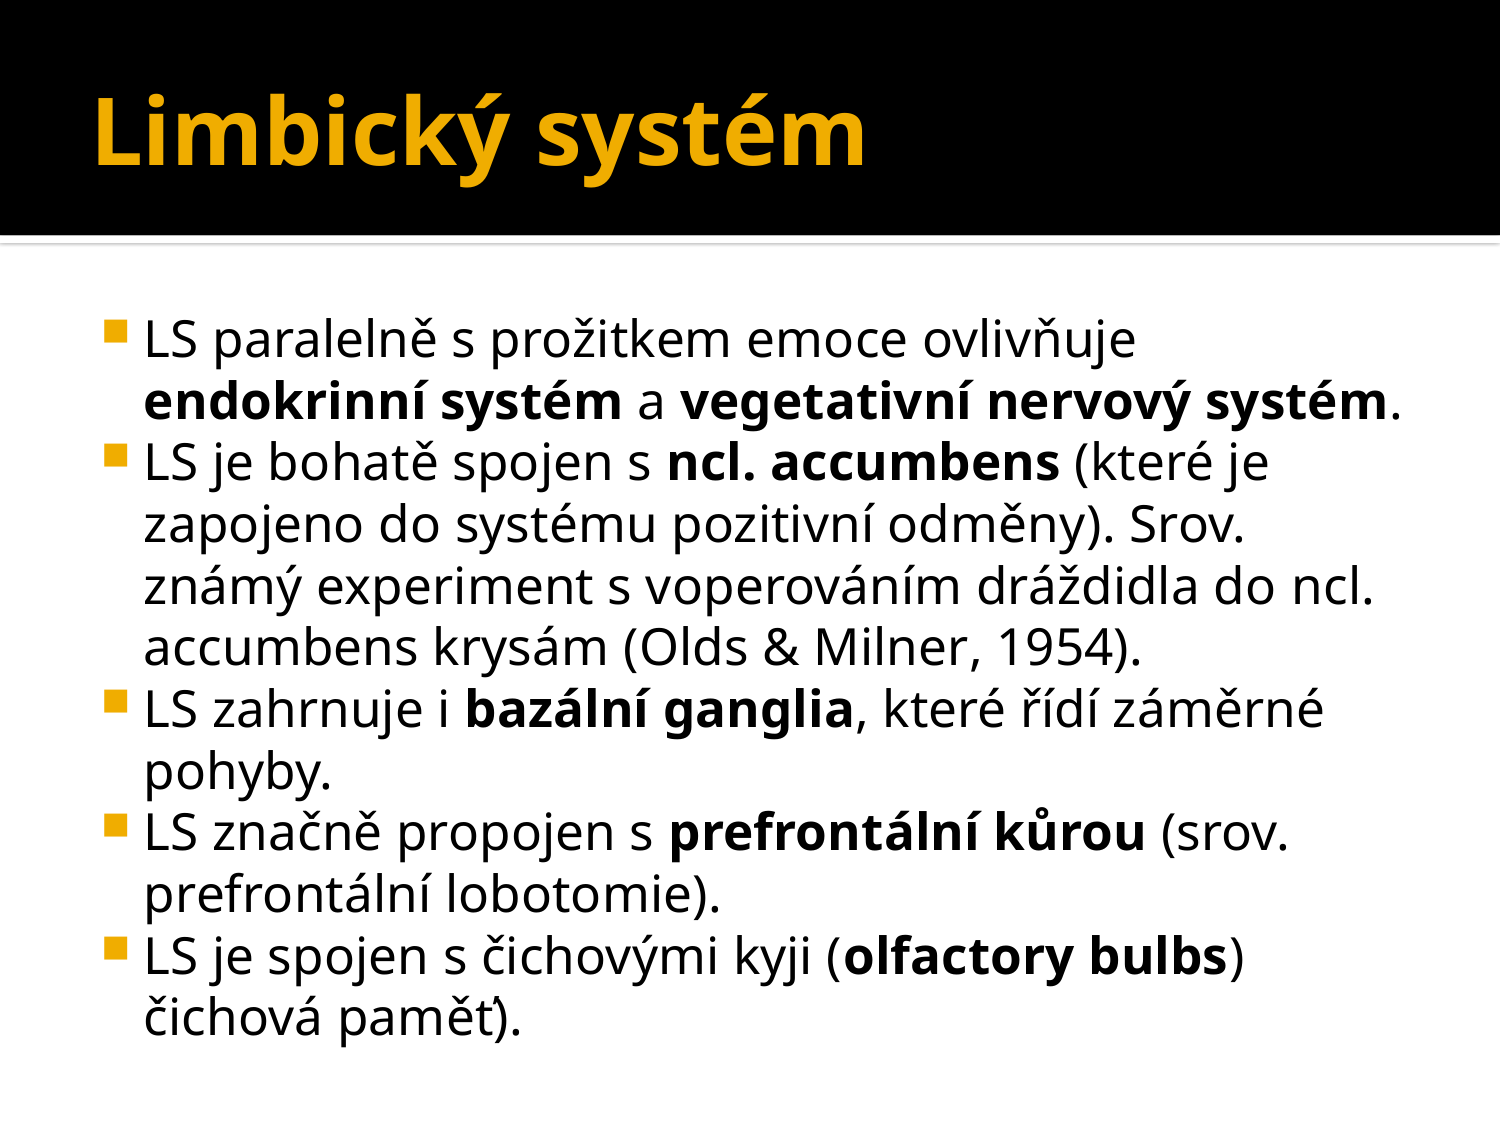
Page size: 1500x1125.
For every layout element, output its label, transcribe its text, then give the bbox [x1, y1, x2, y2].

list LS paralelně s prožitkem emoce ovlivňuje endokrinní systém a vegetativní nervový systém. LS je bohatě spojen s ncl. accumbens (které je zapojeno do systému pozitivní odměny). Srov. známý experiment s voperováním dráždidla do ncl. accumbens krysám (Olds & Milner, 1954). LS zahrnuje i bazální ganglia, které řídí záměrné pohyby. LS značně propojen s prefrontální kůrou (srov. prefrontální lobotomie). LS je spojen s čichovými kyji (olfactory bulbs) čichová paměť). [75, 291, 1425, 1094]
title Limbický systém [75, 25, 1425, 231]
